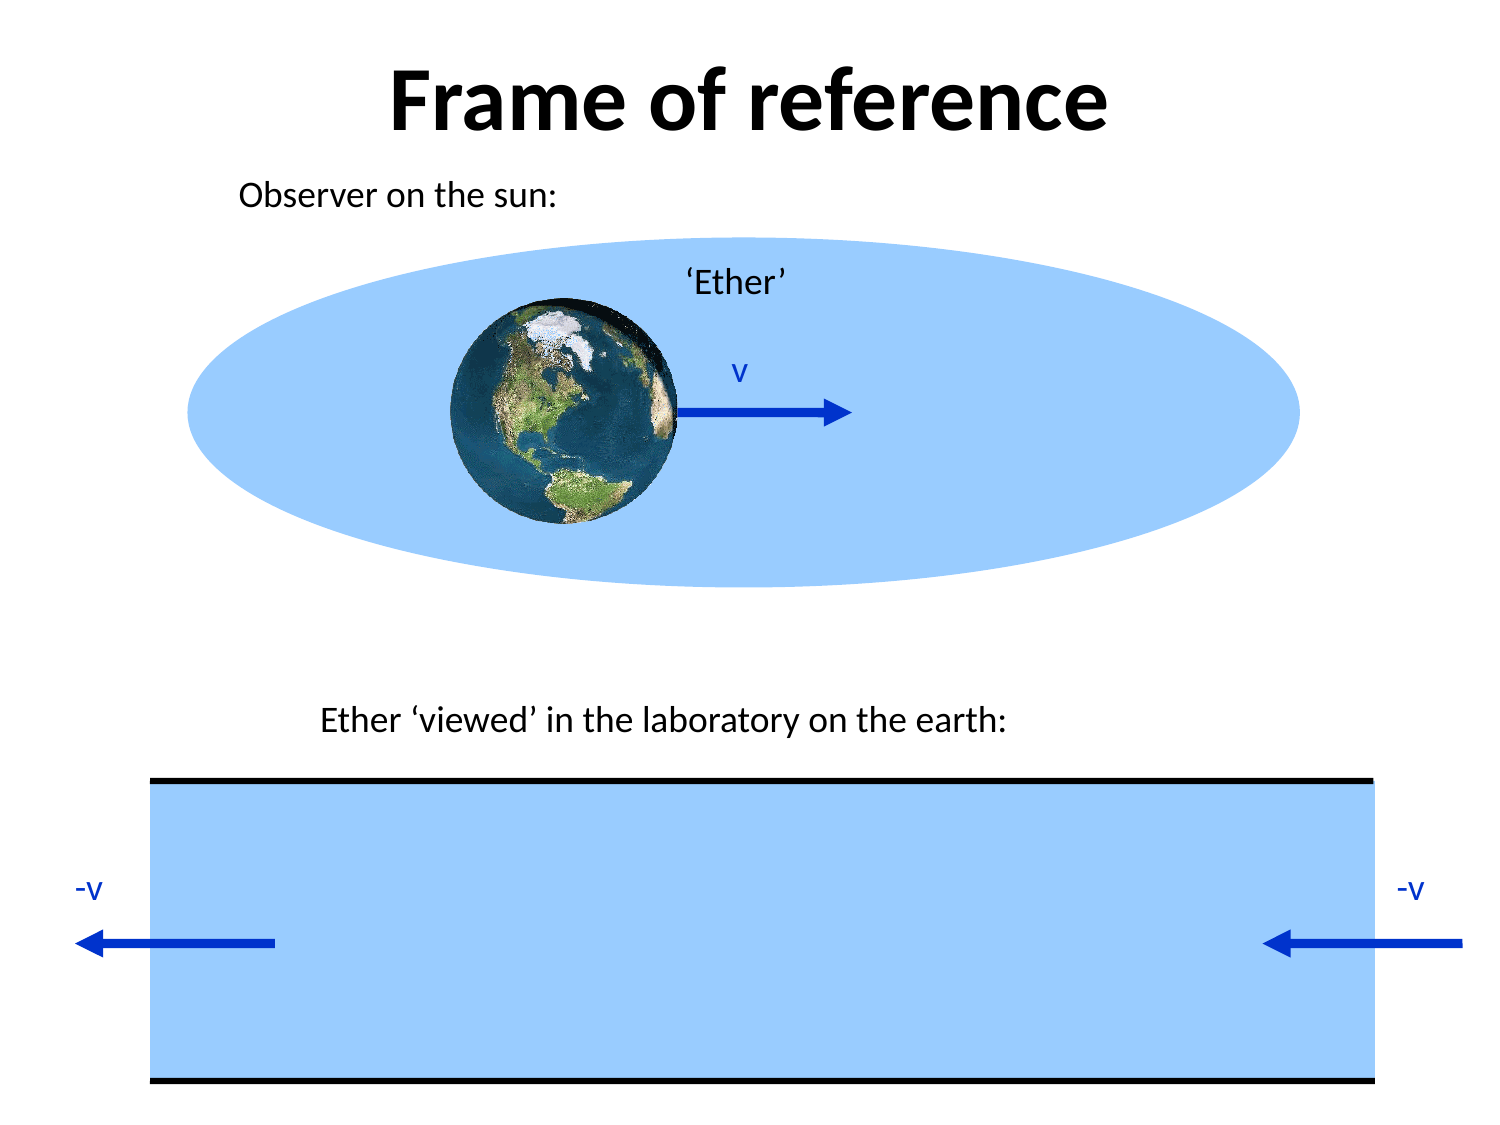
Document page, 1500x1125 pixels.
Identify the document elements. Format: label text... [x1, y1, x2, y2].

text_box ‘Ether’ [670, 249, 802, 310]
text_box [696, 413, 839, 425]
text_box Observer on the sun: [223, 162, 574, 223]
text_box [696, 400, 839, 412]
picture [437, 296, 693, 531]
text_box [52, 687, 1463, 1082]
title Frame of reference [75, 0, 1425, 188]
text_box [696, 406, 853, 419]
text_box v [716, 337, 764, 398]
